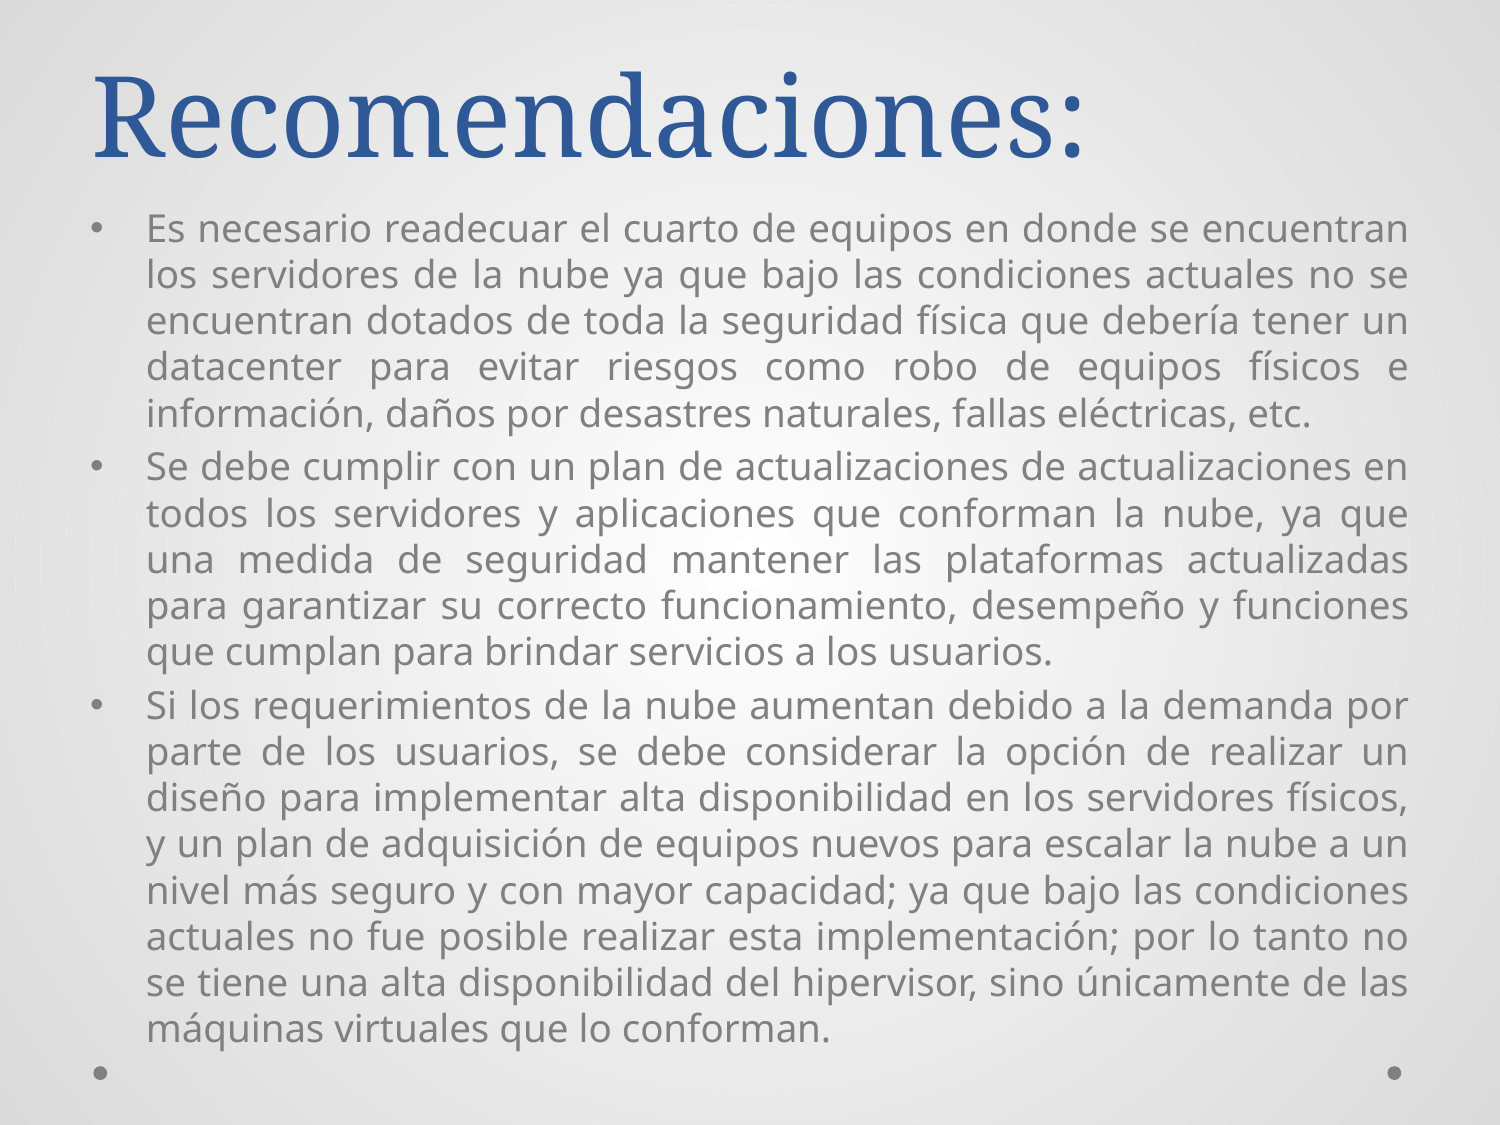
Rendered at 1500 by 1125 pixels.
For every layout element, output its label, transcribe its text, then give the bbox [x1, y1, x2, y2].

title Recomendaciones: [76, 0, 1427, 188]
list Es necesario readecuar el cuarto de equipos en donde se encuentran los servidores de la nube ya que bajo las condiciones actuales no se encuentran dotados de toda la seguridad física que debería tener un datacenter para evitar riesgos como robo de equipos físicos e información, daños por desastres naturales, fallas eléctricas, etc. Se debe cumplir con un plan de actualizaciones de actualizaciones en todos los servidores y aplicaciones que conforman la nube, ya que una medida de seguridad mantener las plataformas actualizadas para garantizar su correcto funcionamiento, desempeño y funciones que cumplan para brindar servicios a los usuarios. Si los requerimientos de la nube aumentan debido a la demanda por parte de los usuarios, se debe considerar la opción de realizar un diseño para implementar alta disponibilidad en los servidores físicos, y un plan de adquisición de equipos nuevos para escalar la nube a un nivel más seguro y con mayor capacidad; ya que bajo las condiciones actuales no fue posible realizar esta implementación; por lo tanto no se tiene una alta disponibilidad del hipervisor, sino únicamente de las máquinas virtuales que lo conforman. [75, 196, 1425, 1083]
